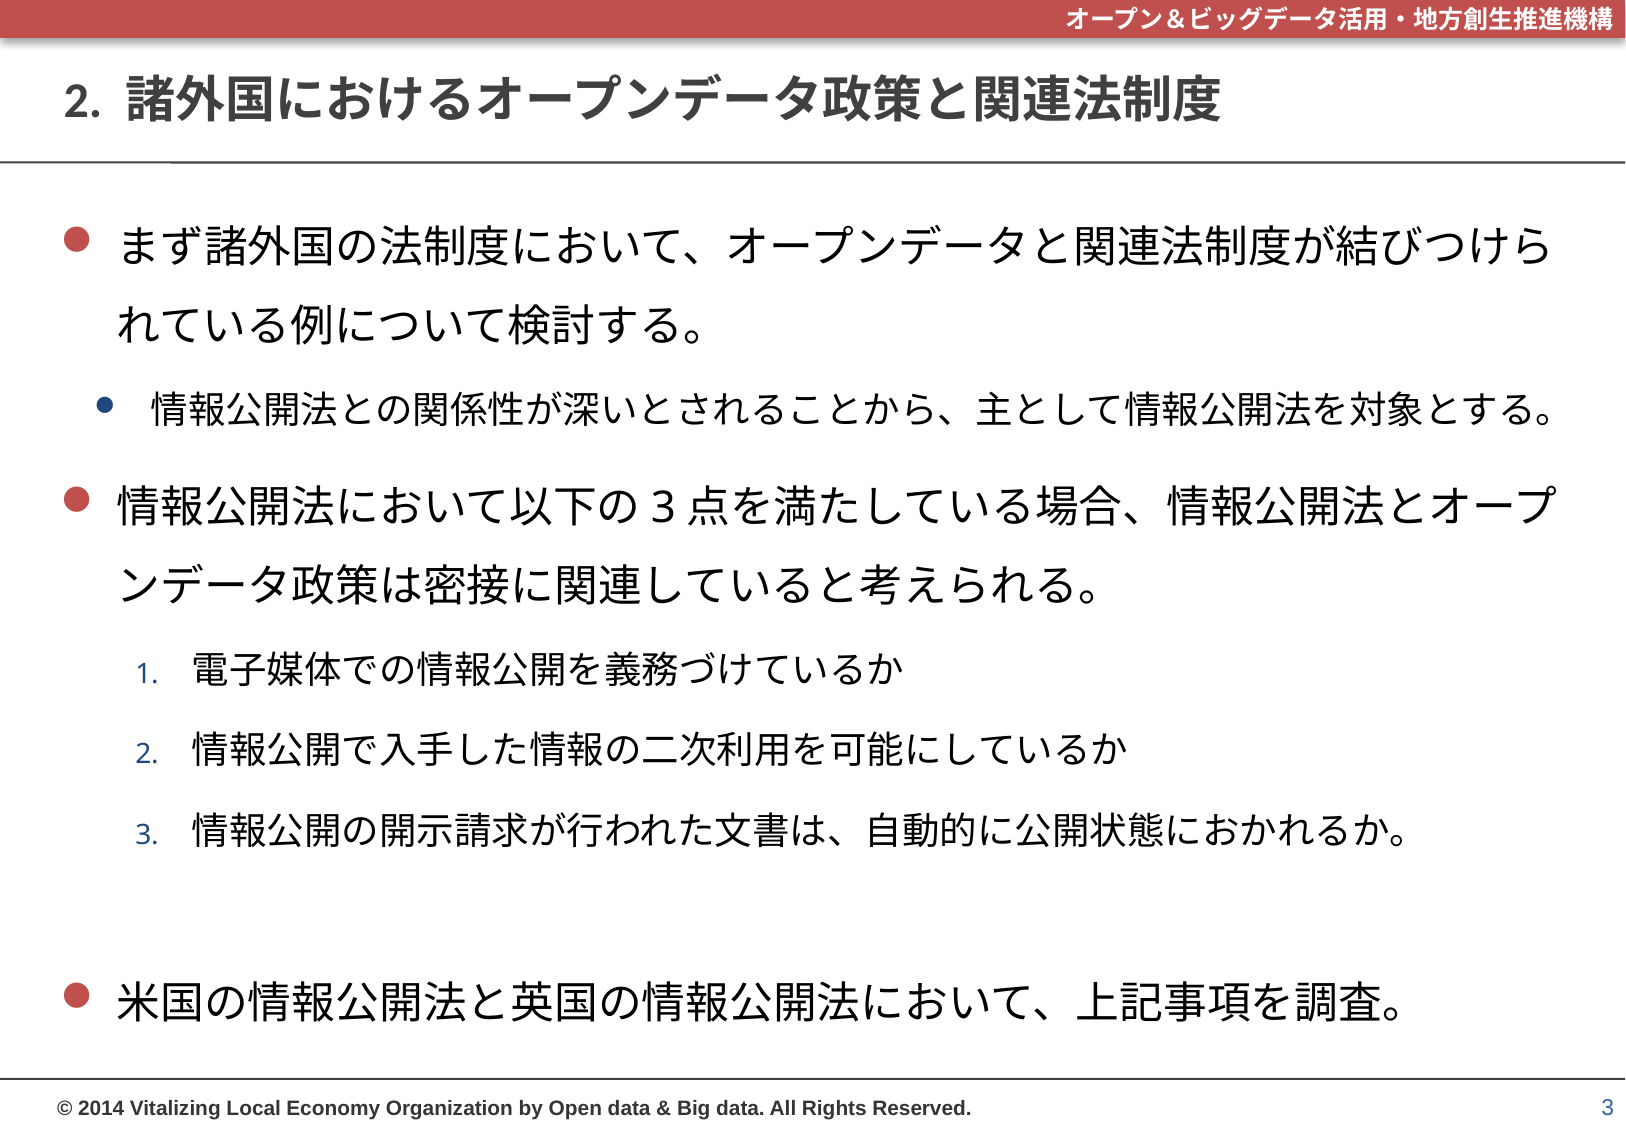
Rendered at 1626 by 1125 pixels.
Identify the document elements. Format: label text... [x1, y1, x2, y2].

slide_number 3 [1557, 1082, 1625, 1125]
title 2. 諸外国におけるオープンデータ政策と関連法制度 [63, 49, 1563, 146]
list まず諸外国の法制度において、オープンデータと関連法制度が結びつけられている例について検討する。 情報公開法との関係性が深いとされることから、主として情報公開法を対象とする。 情報公開法において以下の3点を満たしている場合、情報公開法とオープンデータ政策は密接に関連していると考えられる。 電子媒体での情報公開を義務づけているか 情報公開で入手した情報の二次利用を可能にしているか 情報公開の開示請求が行われた文書は、自動的に公開状態におかれるか。 米国の情報公開法と英国の情報公開法において、上記事項を調査。 [57, 187, 1559, 1052]
